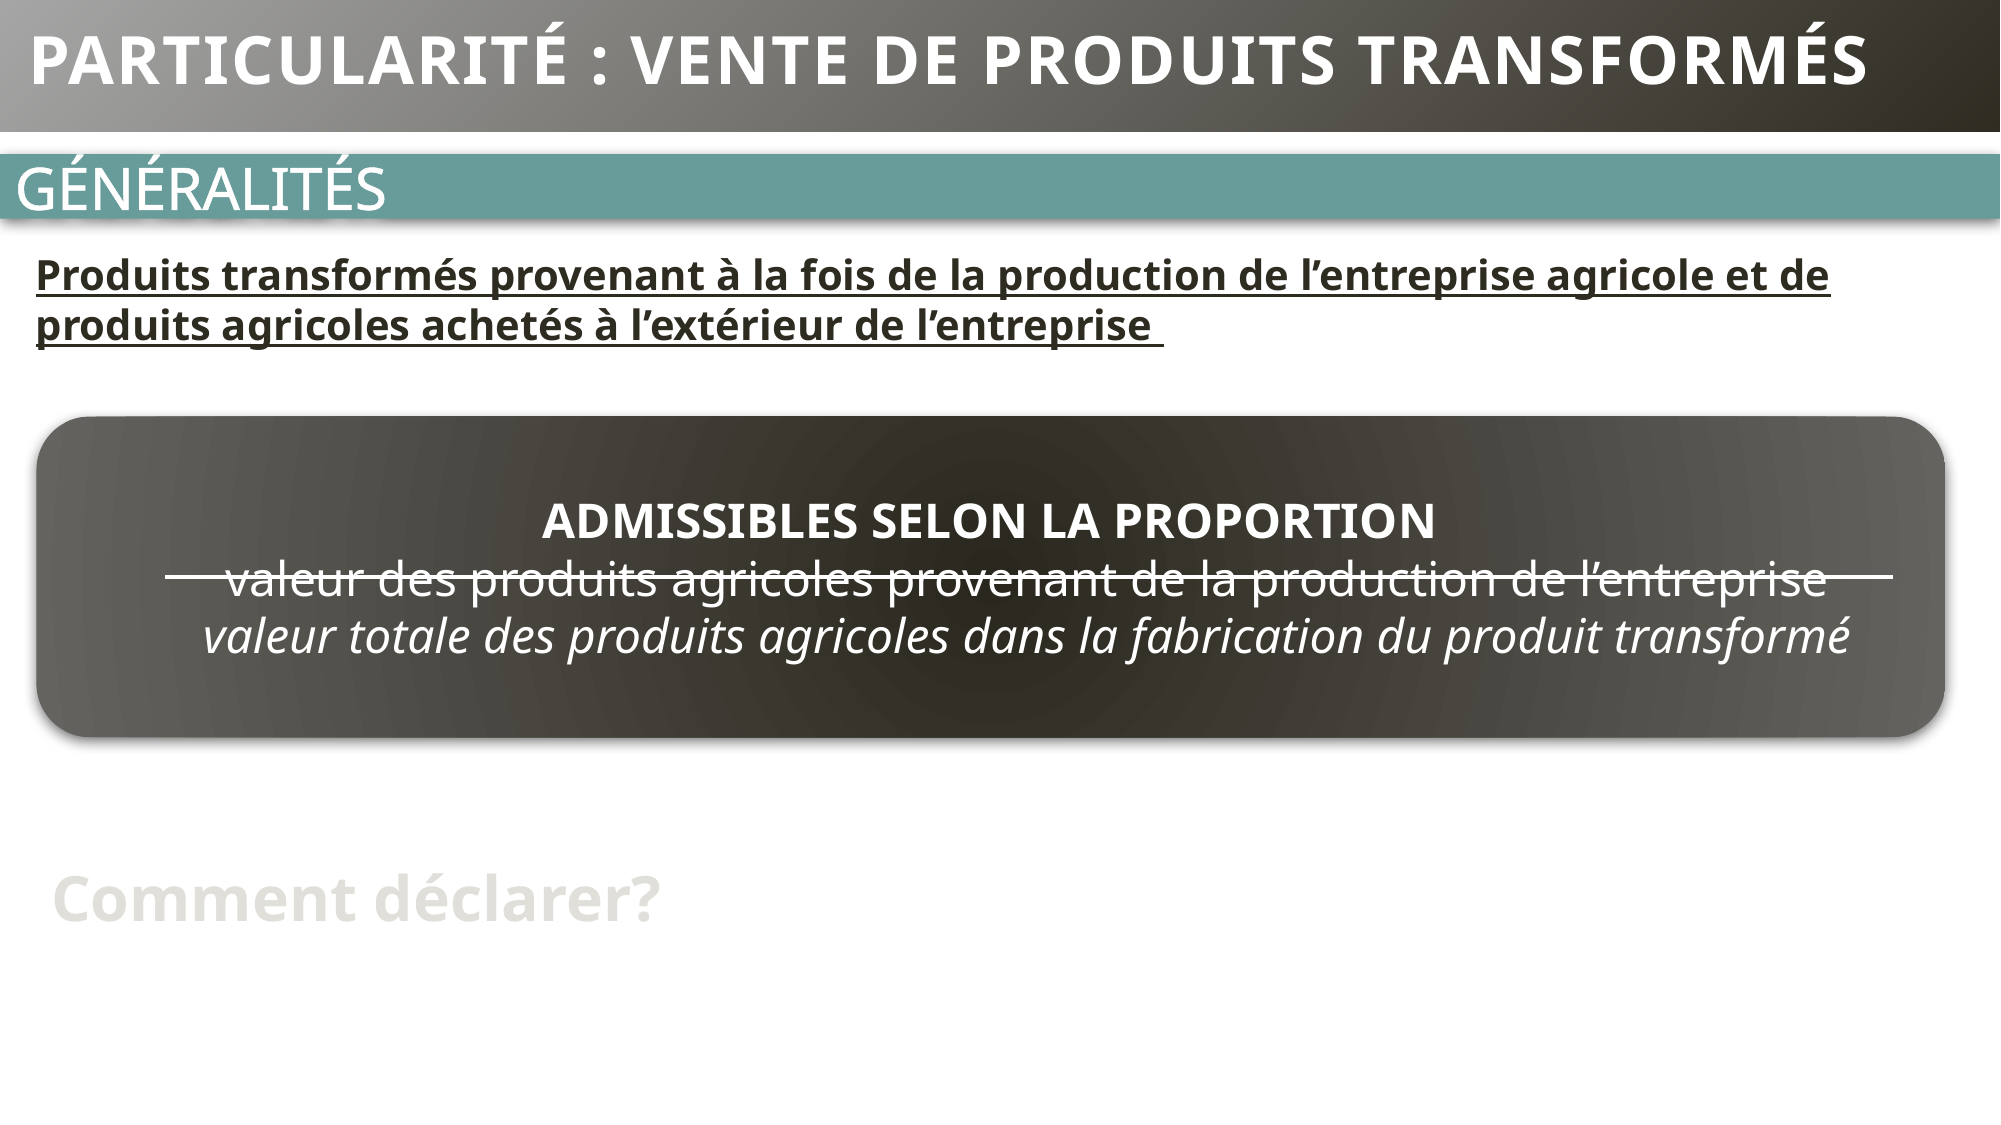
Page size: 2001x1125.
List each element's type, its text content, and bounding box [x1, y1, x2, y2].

title Particularité : Vente de produits transformés [0, 0, 2000, 132]
text_box Comment déclarer? [36, 851, 860, 942]
text_box Généralités [0, 154, 2000, 219]
text_box Produits transformés provenant à la fois de la production de l’entreprise agricole et de produits agricoles achetés à l’extérieur de l’entreprise [20, 241, 1980, 357]
text_box Admissibles selon la proportion valeur des produits agricoles provenant de la production de l’entreprise valeur totale des produits agricoles dans la fabrication du produit transformé [36, 416, 1946, 738]
